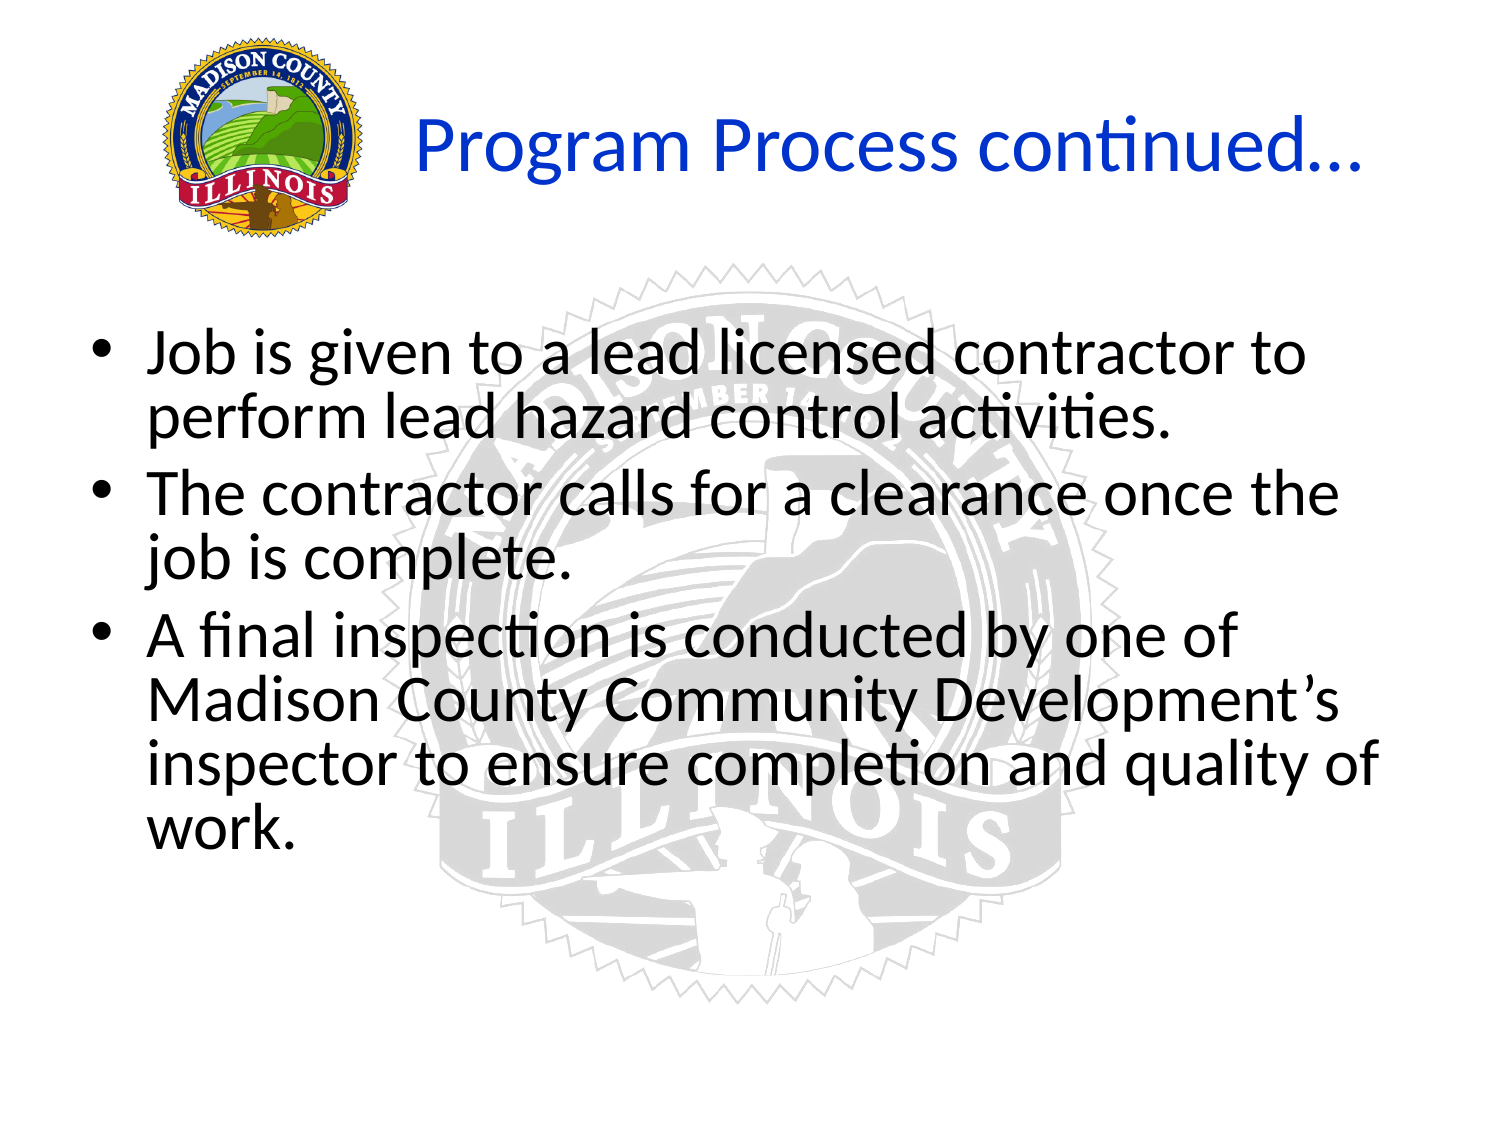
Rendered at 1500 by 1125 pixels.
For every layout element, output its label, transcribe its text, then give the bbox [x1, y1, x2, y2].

picture [162, 37, 363, 238]
list Job is given to a lead licensed contractor to perform lead hazard control activities. The contractor calls for a clearance once the job is complete. A final inspection is conducted by one of Madison County Community Development’s inspector to ensure completion and quality of work. [75, 262, 376, 1005]
title Program Process continued… [399, 45, 1425, 233]
picture [378, 262, 1122, 1006]
list Job is given to a lead licensed contractor to perform lead hazard control activities. The contractor calls for a clearance once the job is complete. A final inspection is conducted by one of Madison County Community Development’s inspector to ensure completion and quality of work. [1124, 262, 1425, 1005]
